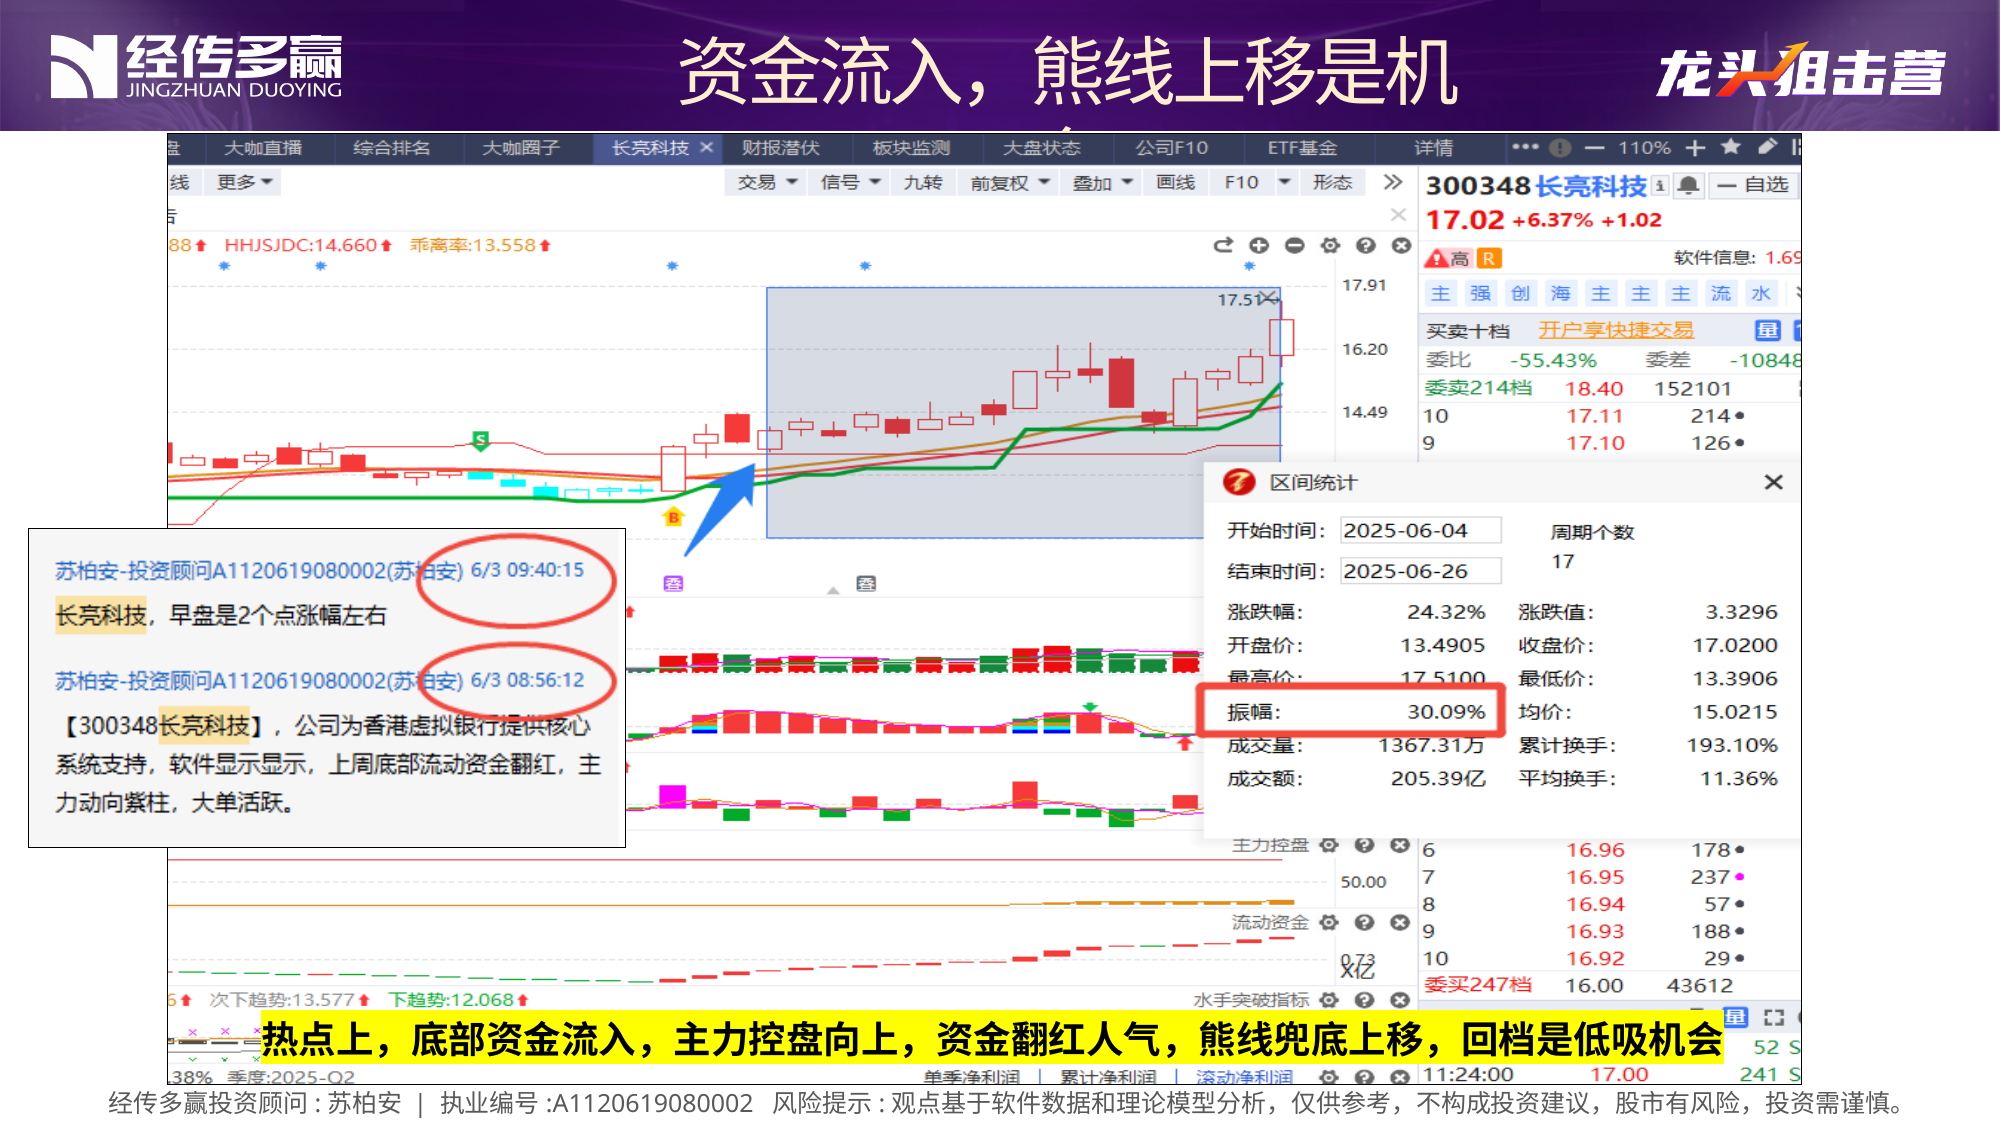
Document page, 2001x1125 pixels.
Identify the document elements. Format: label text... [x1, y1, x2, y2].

picture [28, 133, 1802, 1085]
text_box 资金流入，熊线上移是机会 [625, 17, 1508, 123]
picture [0, 0, 2000, 131]
